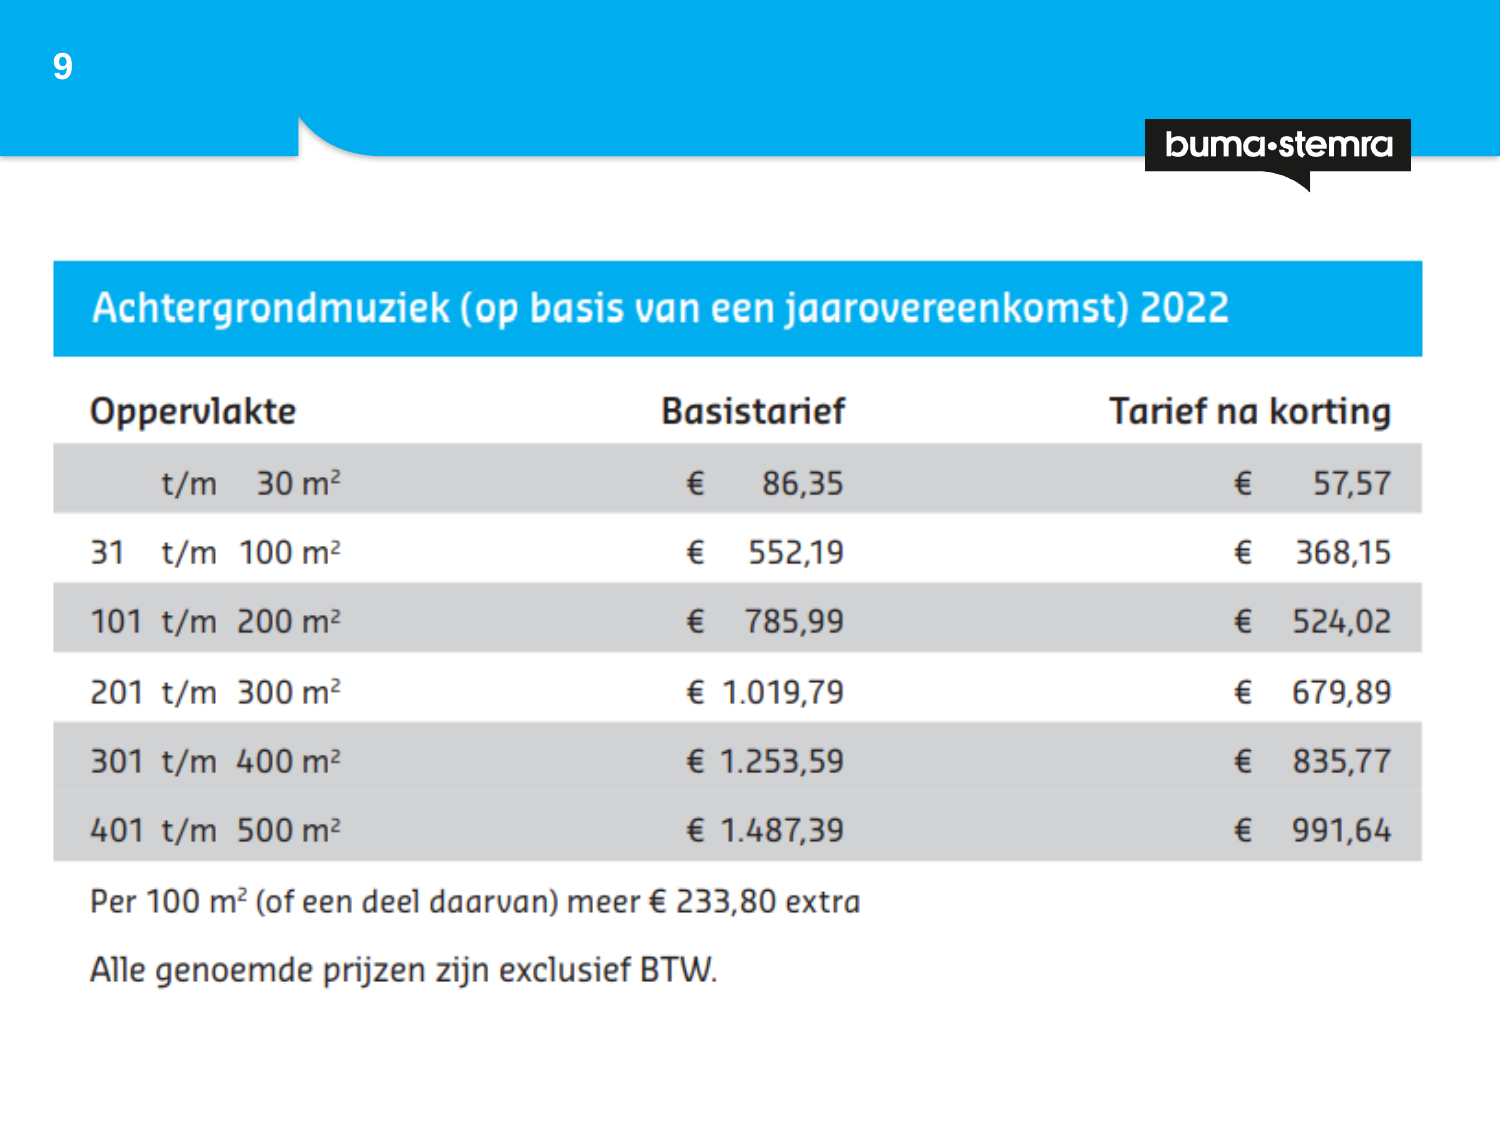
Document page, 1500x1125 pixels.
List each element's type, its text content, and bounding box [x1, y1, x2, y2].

slide_number 9 [19, 34, 107, 95]
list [41, 200, 1467, 1006]
picture [1145, 120, 1411, 193]
